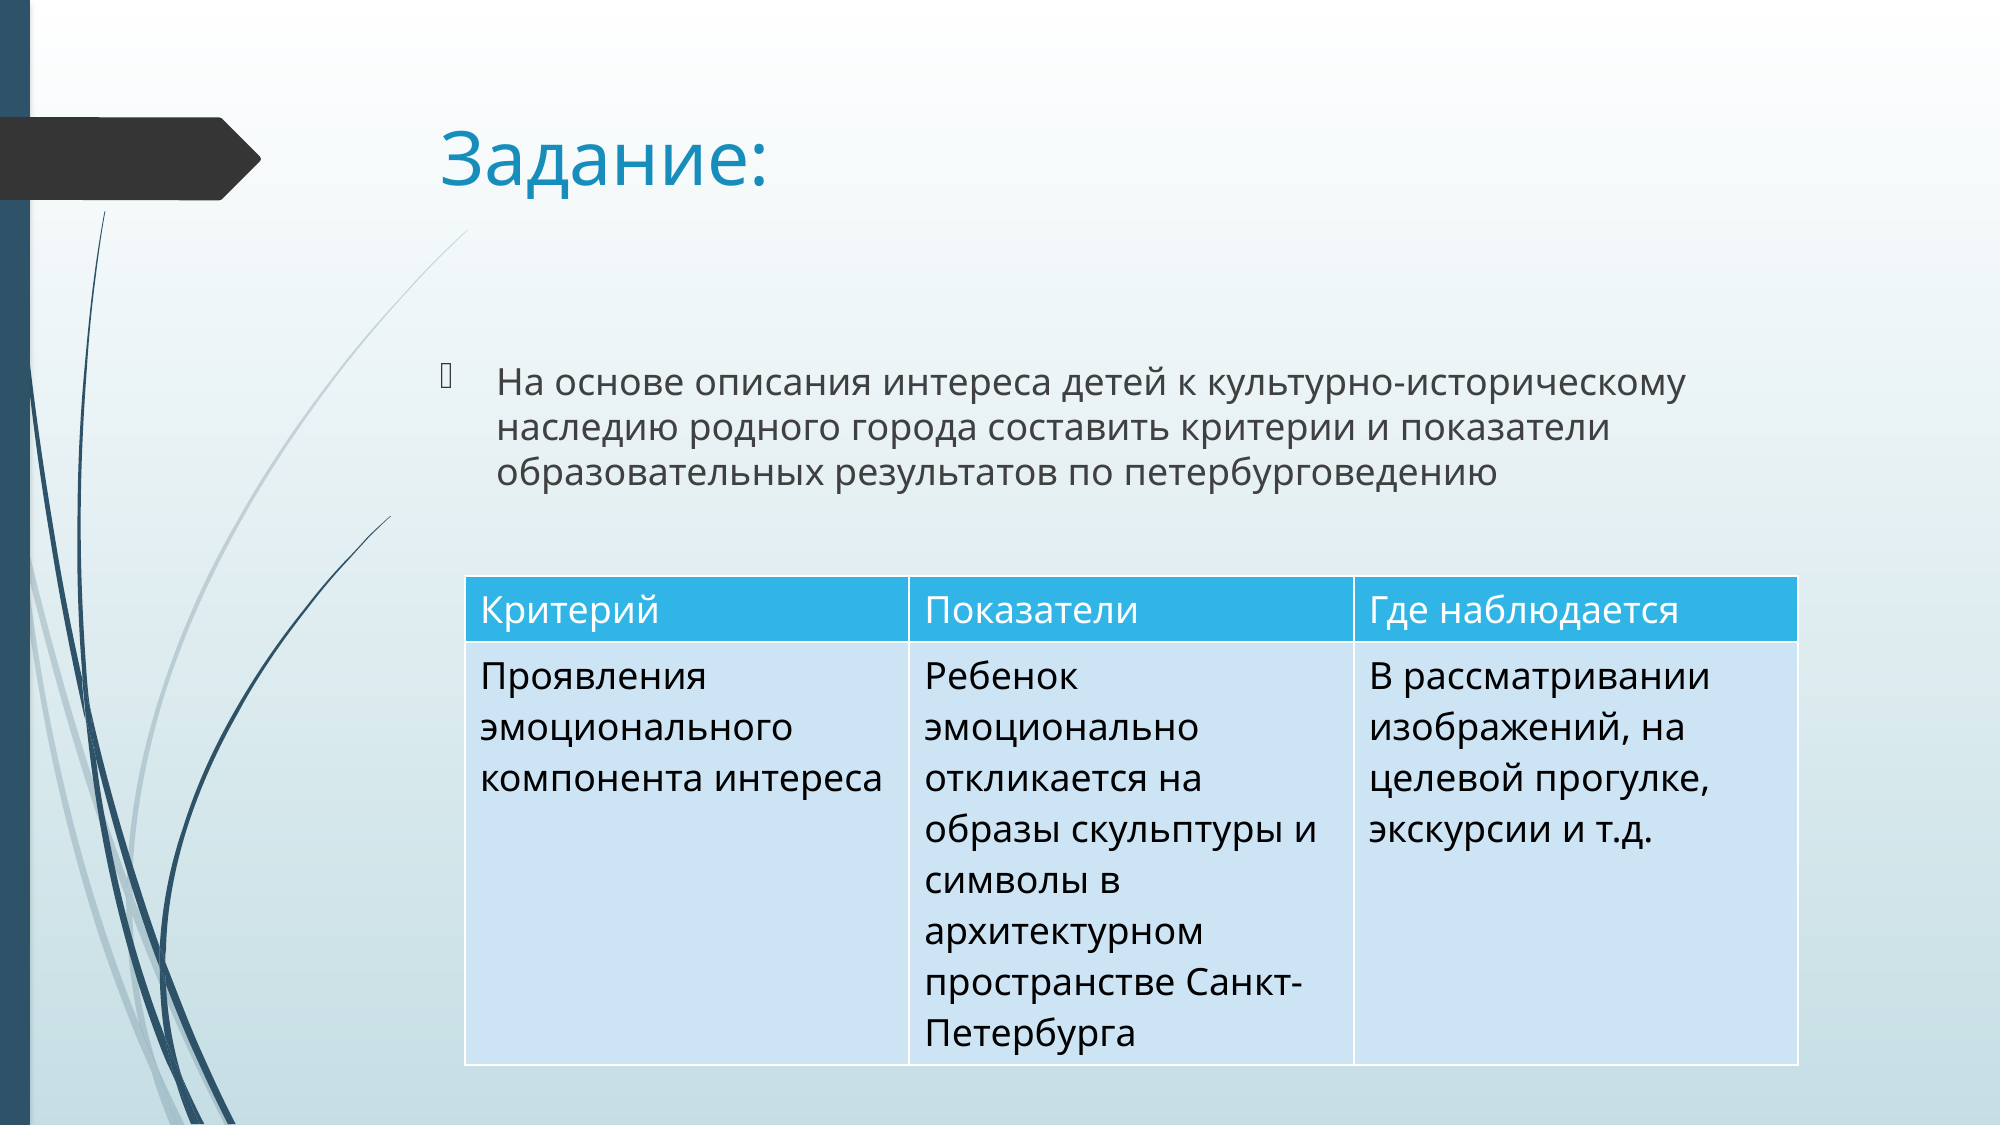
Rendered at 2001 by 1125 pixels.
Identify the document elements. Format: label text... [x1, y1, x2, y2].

table_cell Проявления эмоционального компонента интереса [466, 643, 908, 1064]
list На основе описания интереса детей к культурно-историческому наследию родного города составить критерии и показатели образовательных результатов по петербурговедению [424, 350, 1888, 970]
table_cell В рассматривании изображений, на целевой прогулке, экскурсии и т.д. [1355, 643, 1797, 1064]
table_header Показатели [910, 577, 1353, 641]
table_header Где наблюдается [1355, 577, 1797, 641]
table_header Критерий [466, 577, 908, 641]
title Задание: [425, 102, 1888, 313]
table_cell Ребенок эмоционально откликается на образы скульптуры и символы в архитектурном пространстве Санкт-Петербурга [910, 643, 1353, 1064]
